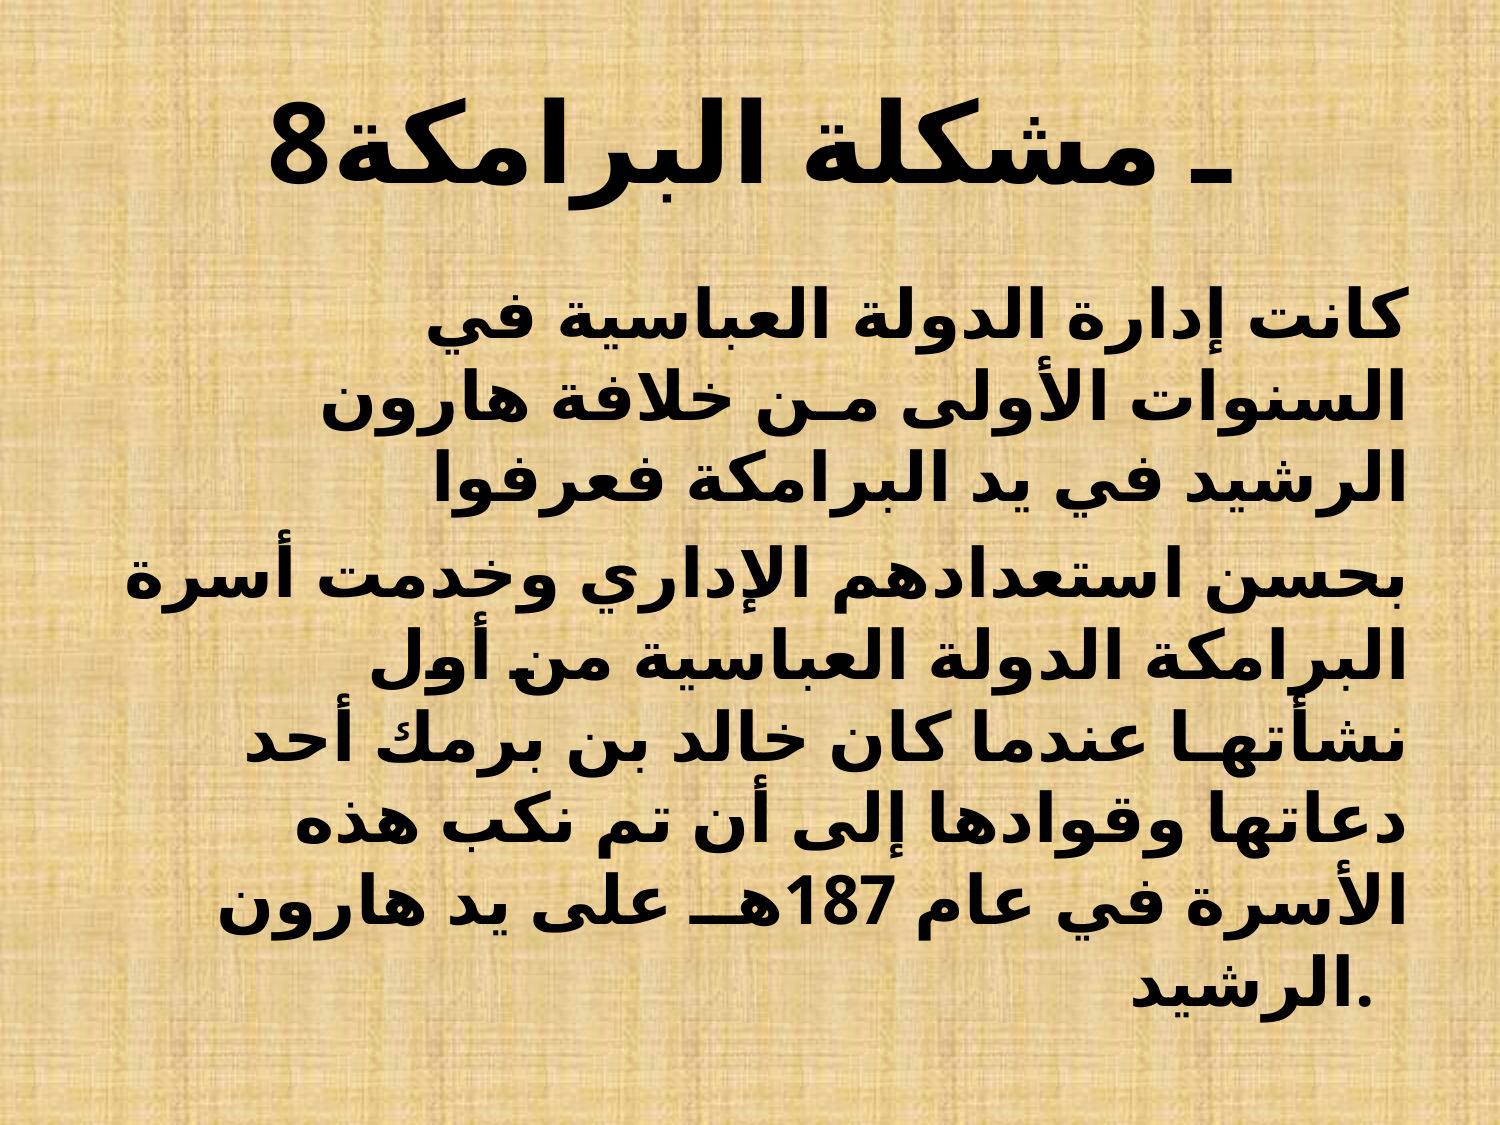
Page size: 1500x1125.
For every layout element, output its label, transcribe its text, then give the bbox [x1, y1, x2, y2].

title 8ـ مشكلة البرامكة [75, 45, 1425, 233]
picture [0, 0, 1500, 1125]
list كانت إدارة الدولة العباسية في السنوات الأولى مـن خلافة هارون الرشيد في يد البرامكة فعرفوا بحسن استعدادهم الإداري وخدمت أسرة البرامكة الدولة العباسية من أول نشأتهـا عندما كان خالد بن برمك أحد دعاتها وقوادها إلى أن تم نكب هذه الأسرة في عام 187هــ على يد هارون الرشيد. [75, 262, 1425, 1035]
